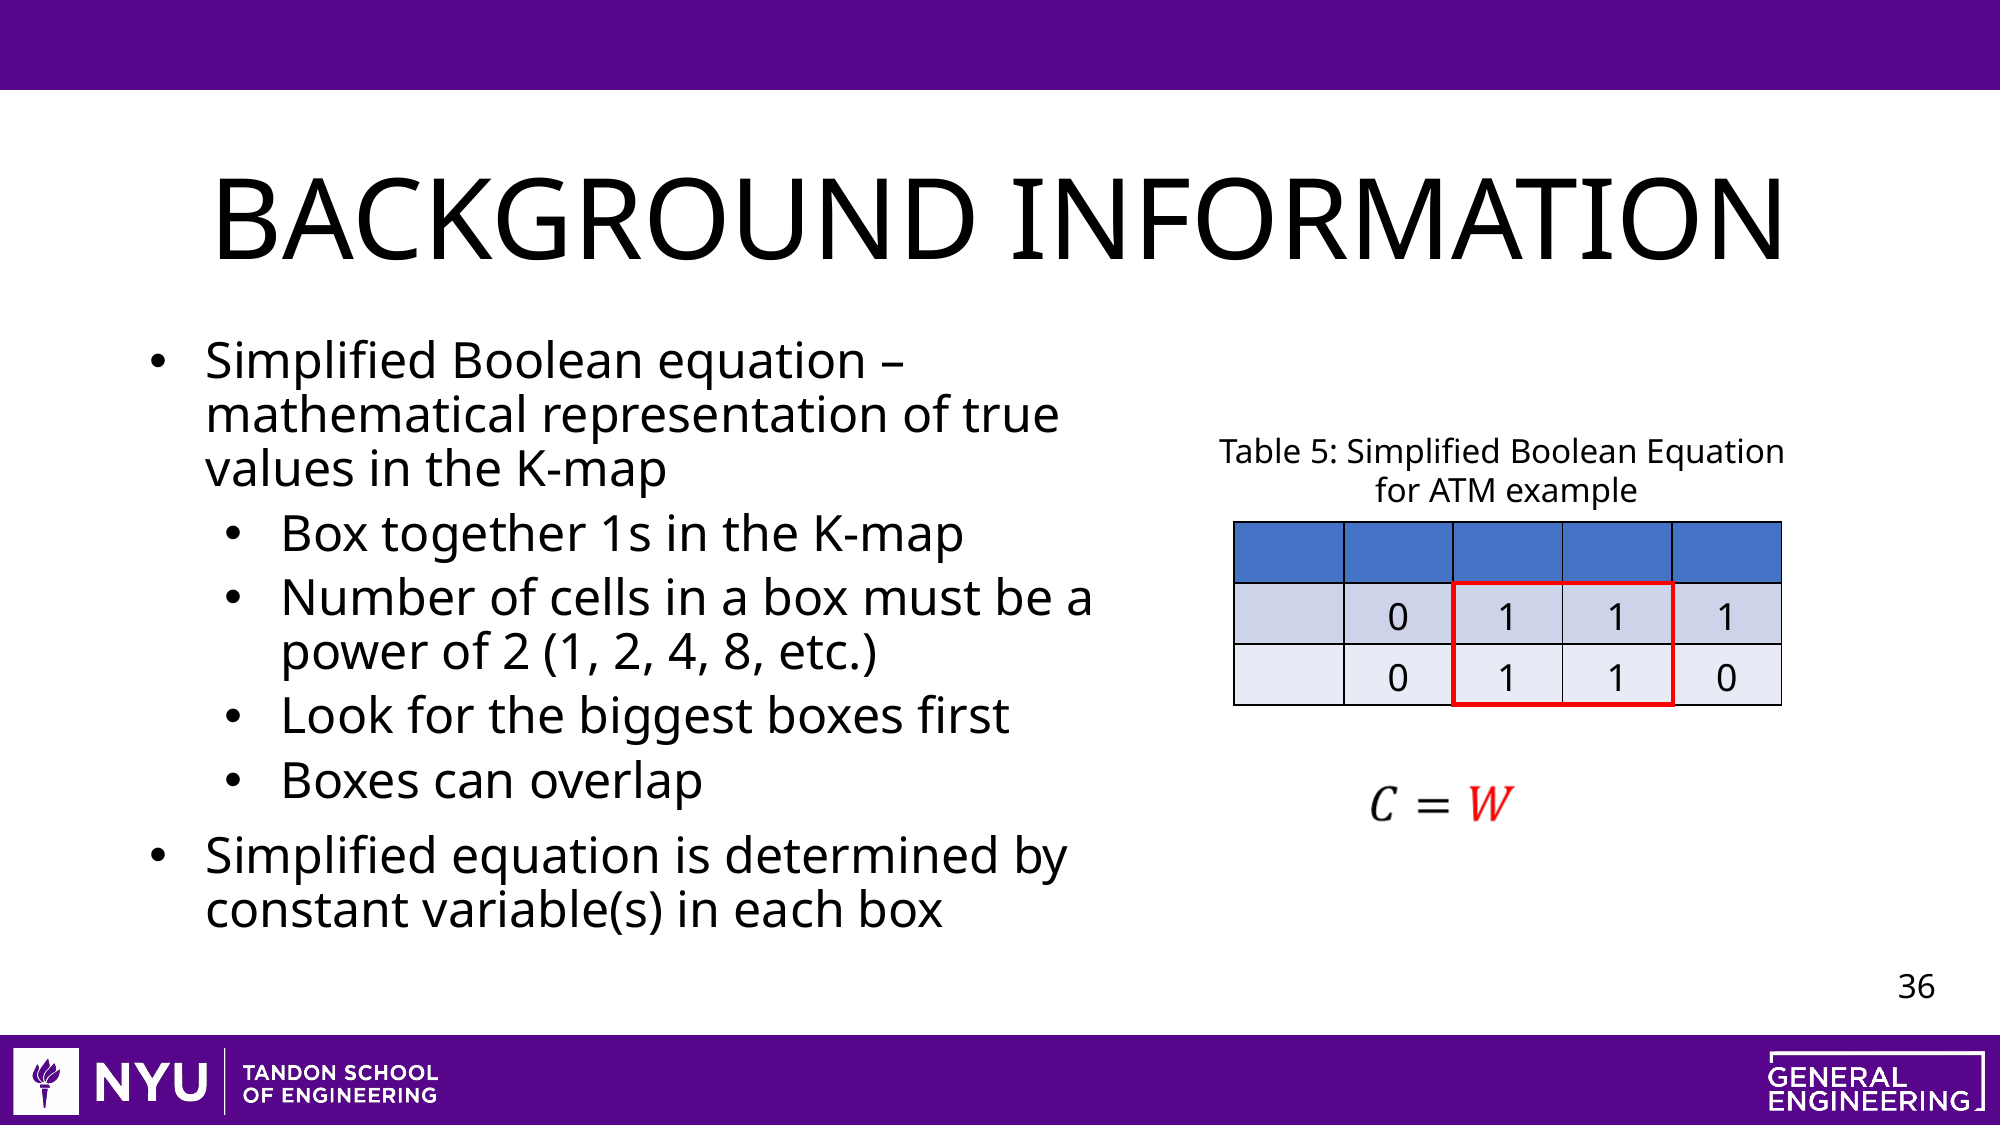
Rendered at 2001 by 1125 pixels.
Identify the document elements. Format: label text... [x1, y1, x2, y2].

picture [1768, 1051, 1985, 1111]
subtitle Simplified Boolean equation – mathematical representation of true values in the K-map Box together 1s in the K-map Number of cells in a box must be a power of 2 (1, 2, 4, 8, etc.) Look for the biggest boxes first Boxes can overlap Simplified equation is determined by constant variable(s) in each box [134, 315, 1211, 959]
picture [13, 1048, 439, 1115]
text_box Table 5: Simplified Boolean Equation for ATM example [1084, 422, 1930, 518]
title BACKGROUND INFORMATION [92, 132, 1908, 292]
text_box 36 [1802, 958, 1951, 1014]
text_box [1346, 765, 1539, 842]
text_box [0, 0, 2000, 90]
text_box [0, 1035, 2000, 1125]
text_box [1453, 582, 1674, 705]
